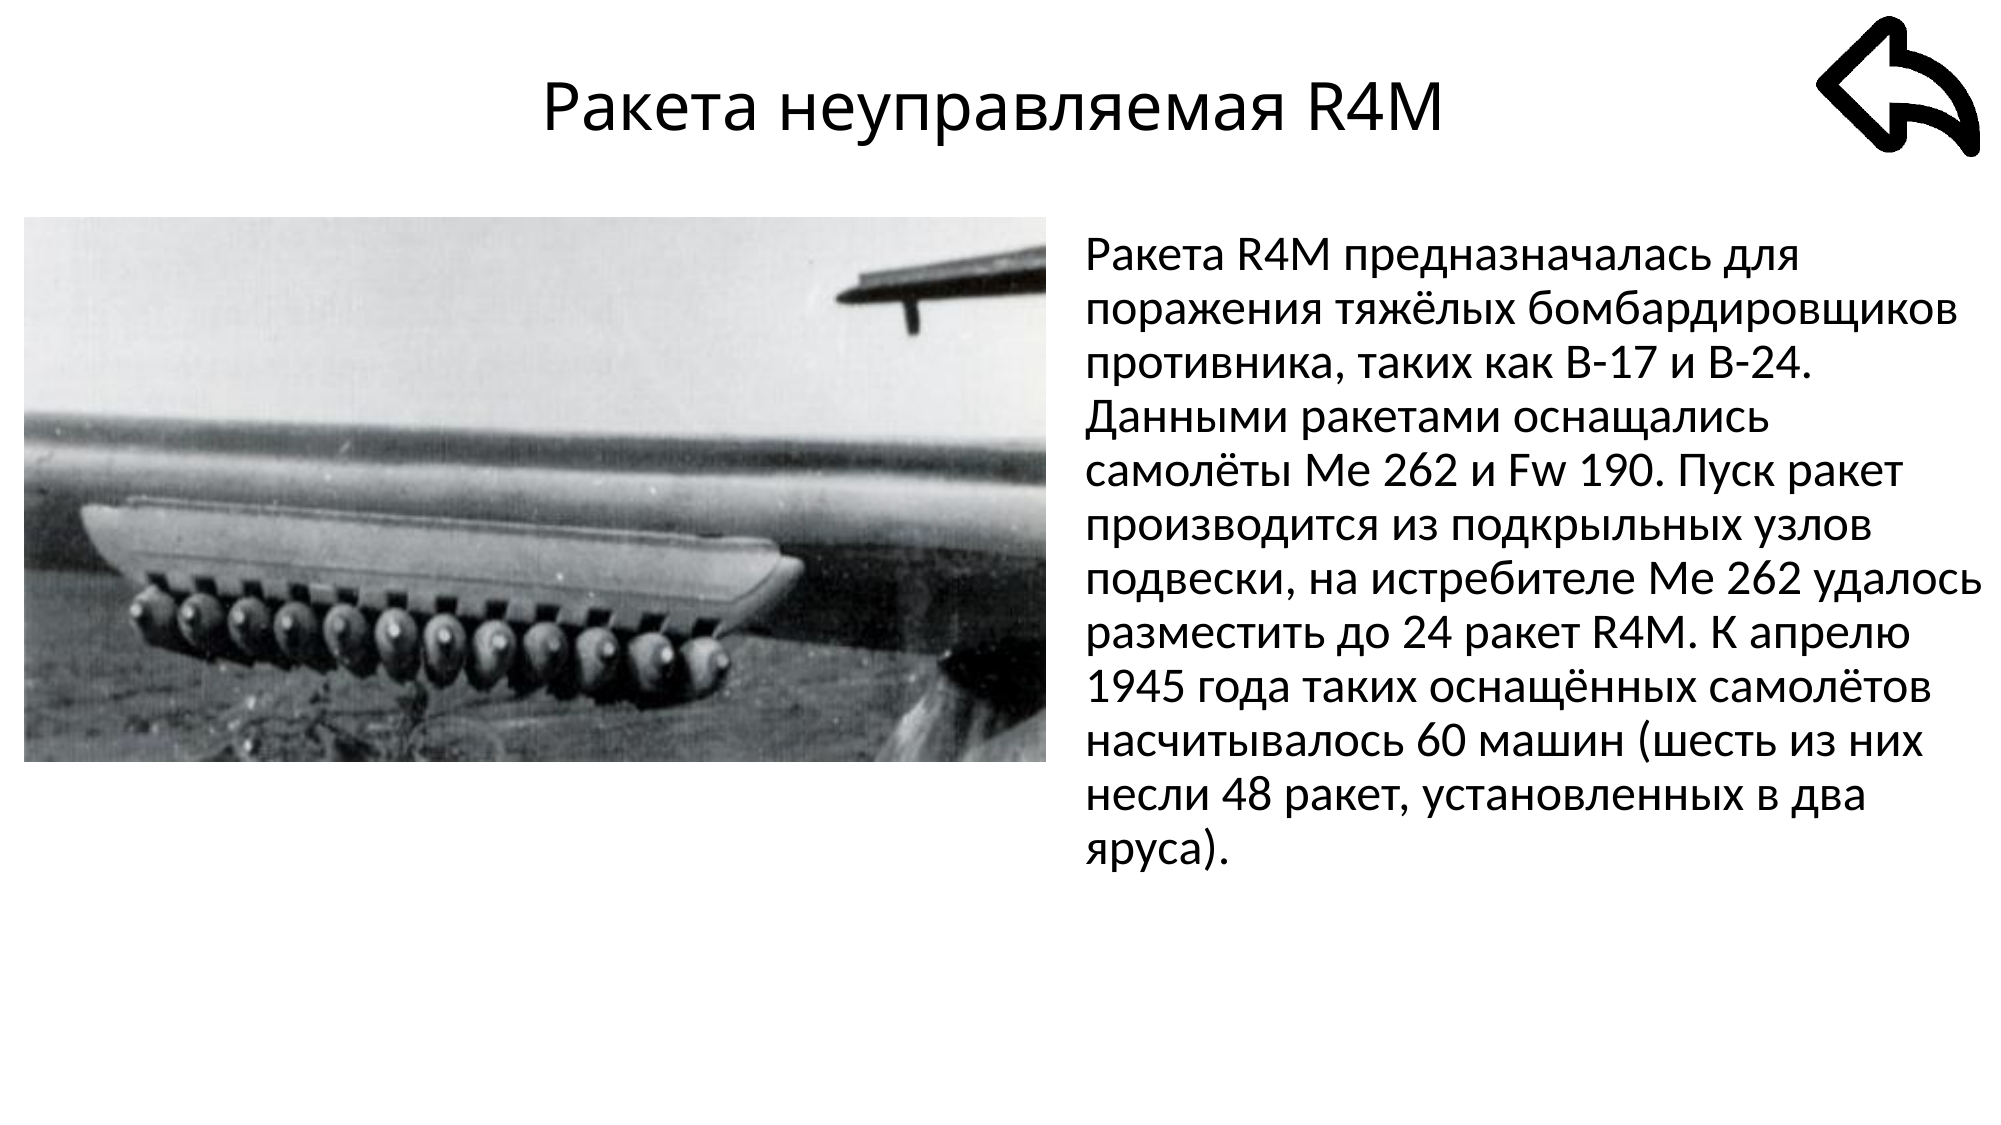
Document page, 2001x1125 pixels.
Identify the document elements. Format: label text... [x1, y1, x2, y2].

picture [24, 217, 1046, 762]
list Ракета R4M предназначалась для поражения тяжёлых бомбардировщиков противника, таких как B-17 и B-24. Данными ракетами оснащались самолёты Me 262 и Fw 190. Пуск ракет производится из подкрыльных узлов подвески, на истребителе Me 262 удалось разместить до 24 ракет R4M. К апрелю 1945 года таких оснащённых самолётов насчитывалось 60 машин (шесть из них несли 48 ракет, установленных в два яруса). [1070, 220, 2000, 1125]
title Ракета неуправляемая R4M [0, 0, 1987, 218]
picture [1816, 16, 1980, 157]
